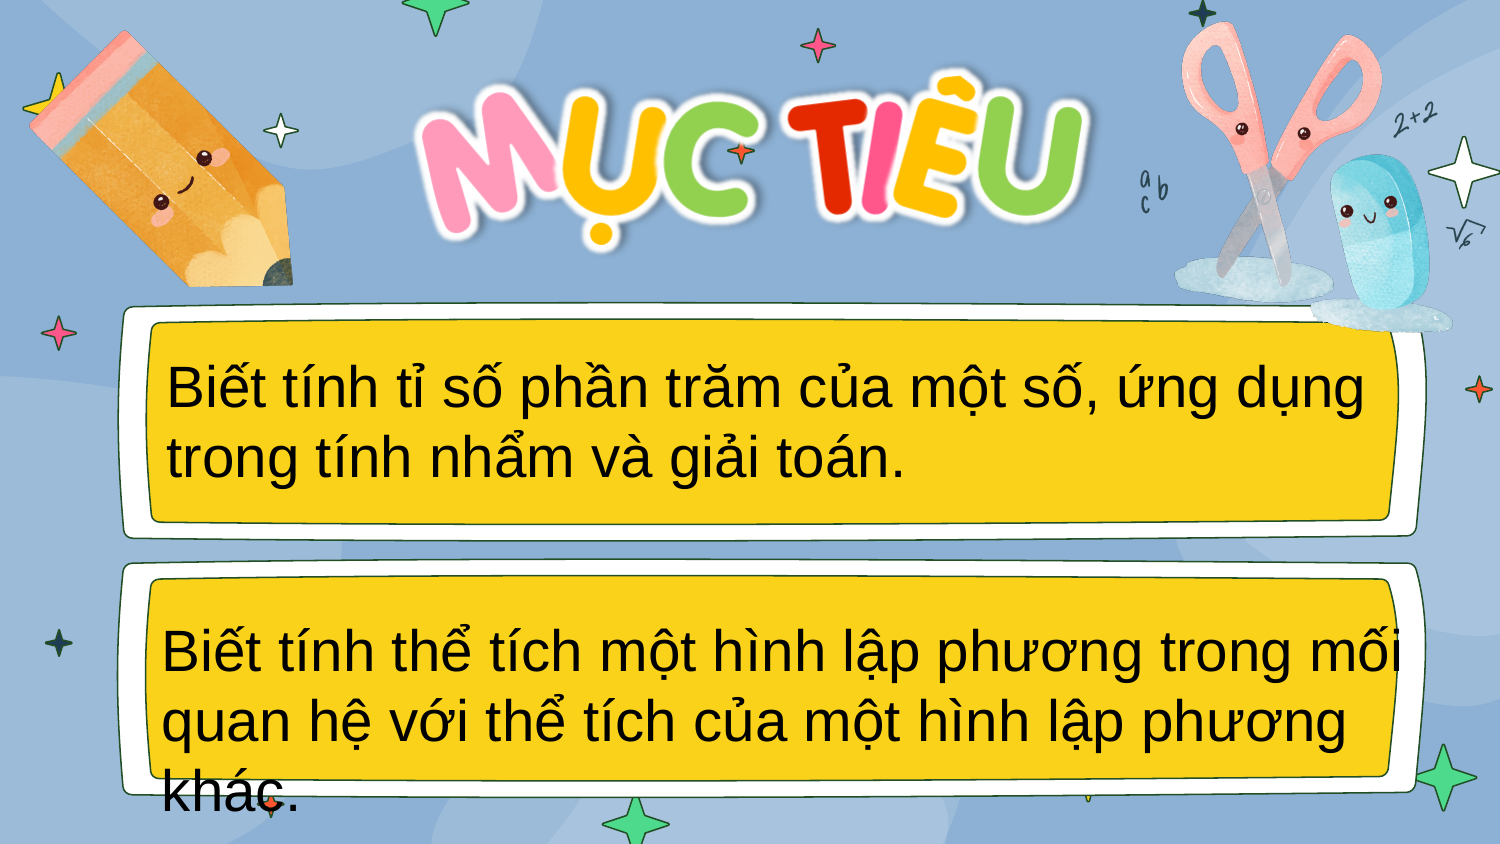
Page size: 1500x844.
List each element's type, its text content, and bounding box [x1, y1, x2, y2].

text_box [115, 302, 1434, 542]
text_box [115, 558, 1433, 798]
picture [0, 0, 1500, 382]
text_box Biết tính thể tích một hình lập phương trong mối quan hệ với thể tích của một hình lập phương khác. [147, 806, 1432, 830]
